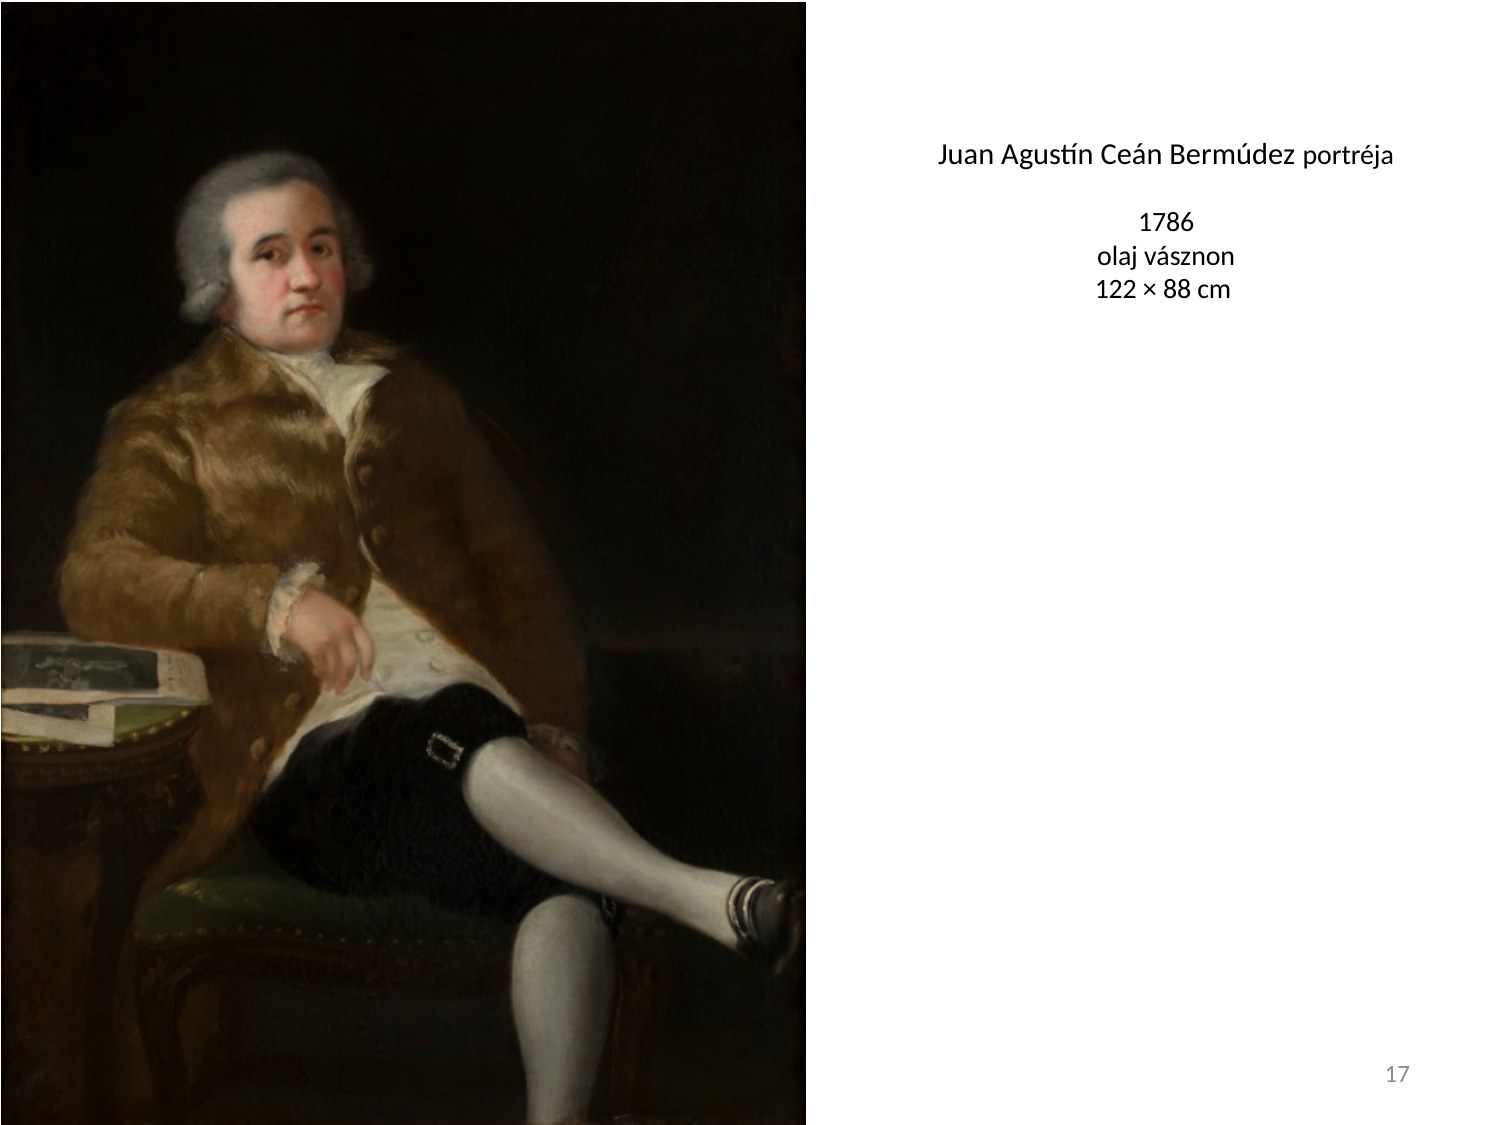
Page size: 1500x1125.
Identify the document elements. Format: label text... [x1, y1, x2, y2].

picture [1, 2, 806, 1125]
slide_number 17 [1074, 1042, 1425, 1103]
title Juan Agustín Ceán Bermúdez portréja 1786 olaj vásznon 122 × 88 cm [856, 125, 1476, 313]
